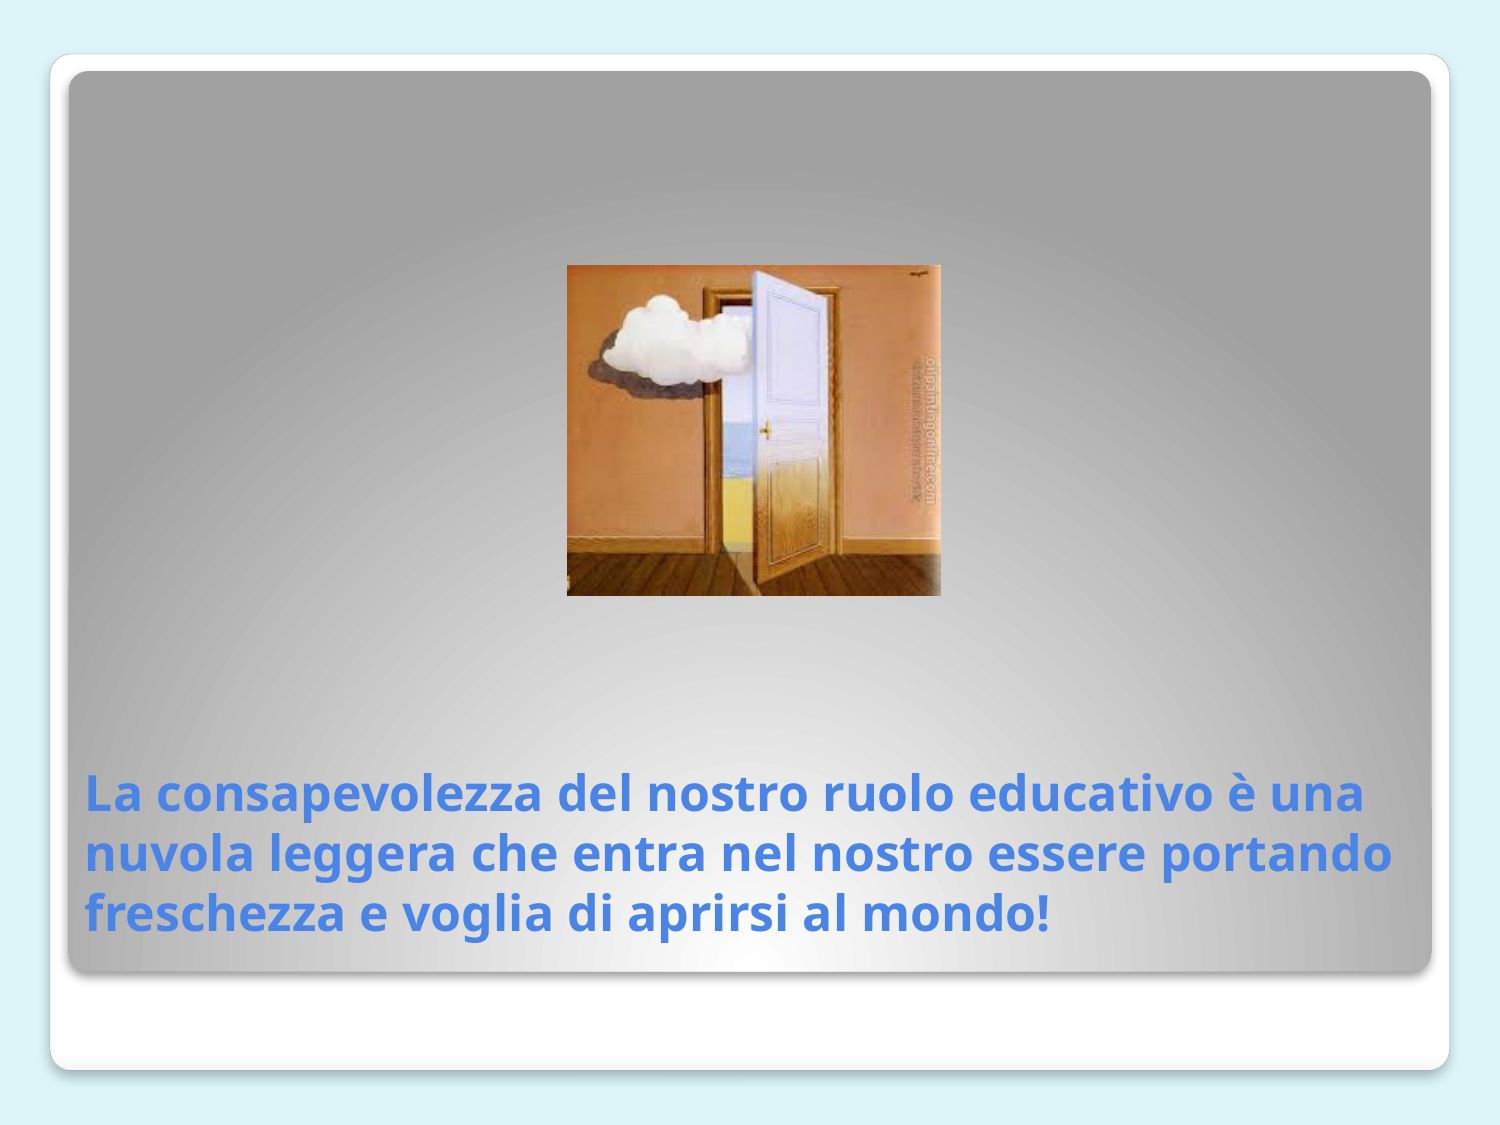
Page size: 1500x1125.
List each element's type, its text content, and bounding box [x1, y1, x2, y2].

title La consapevolezza del nostro ruolo educativo è una nuvola leggera che entra nel nostro essere portando freschezza e voglia di aprirsi al mondo! [70, 656, 1413, 950]
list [566, 265, 941, 596]
